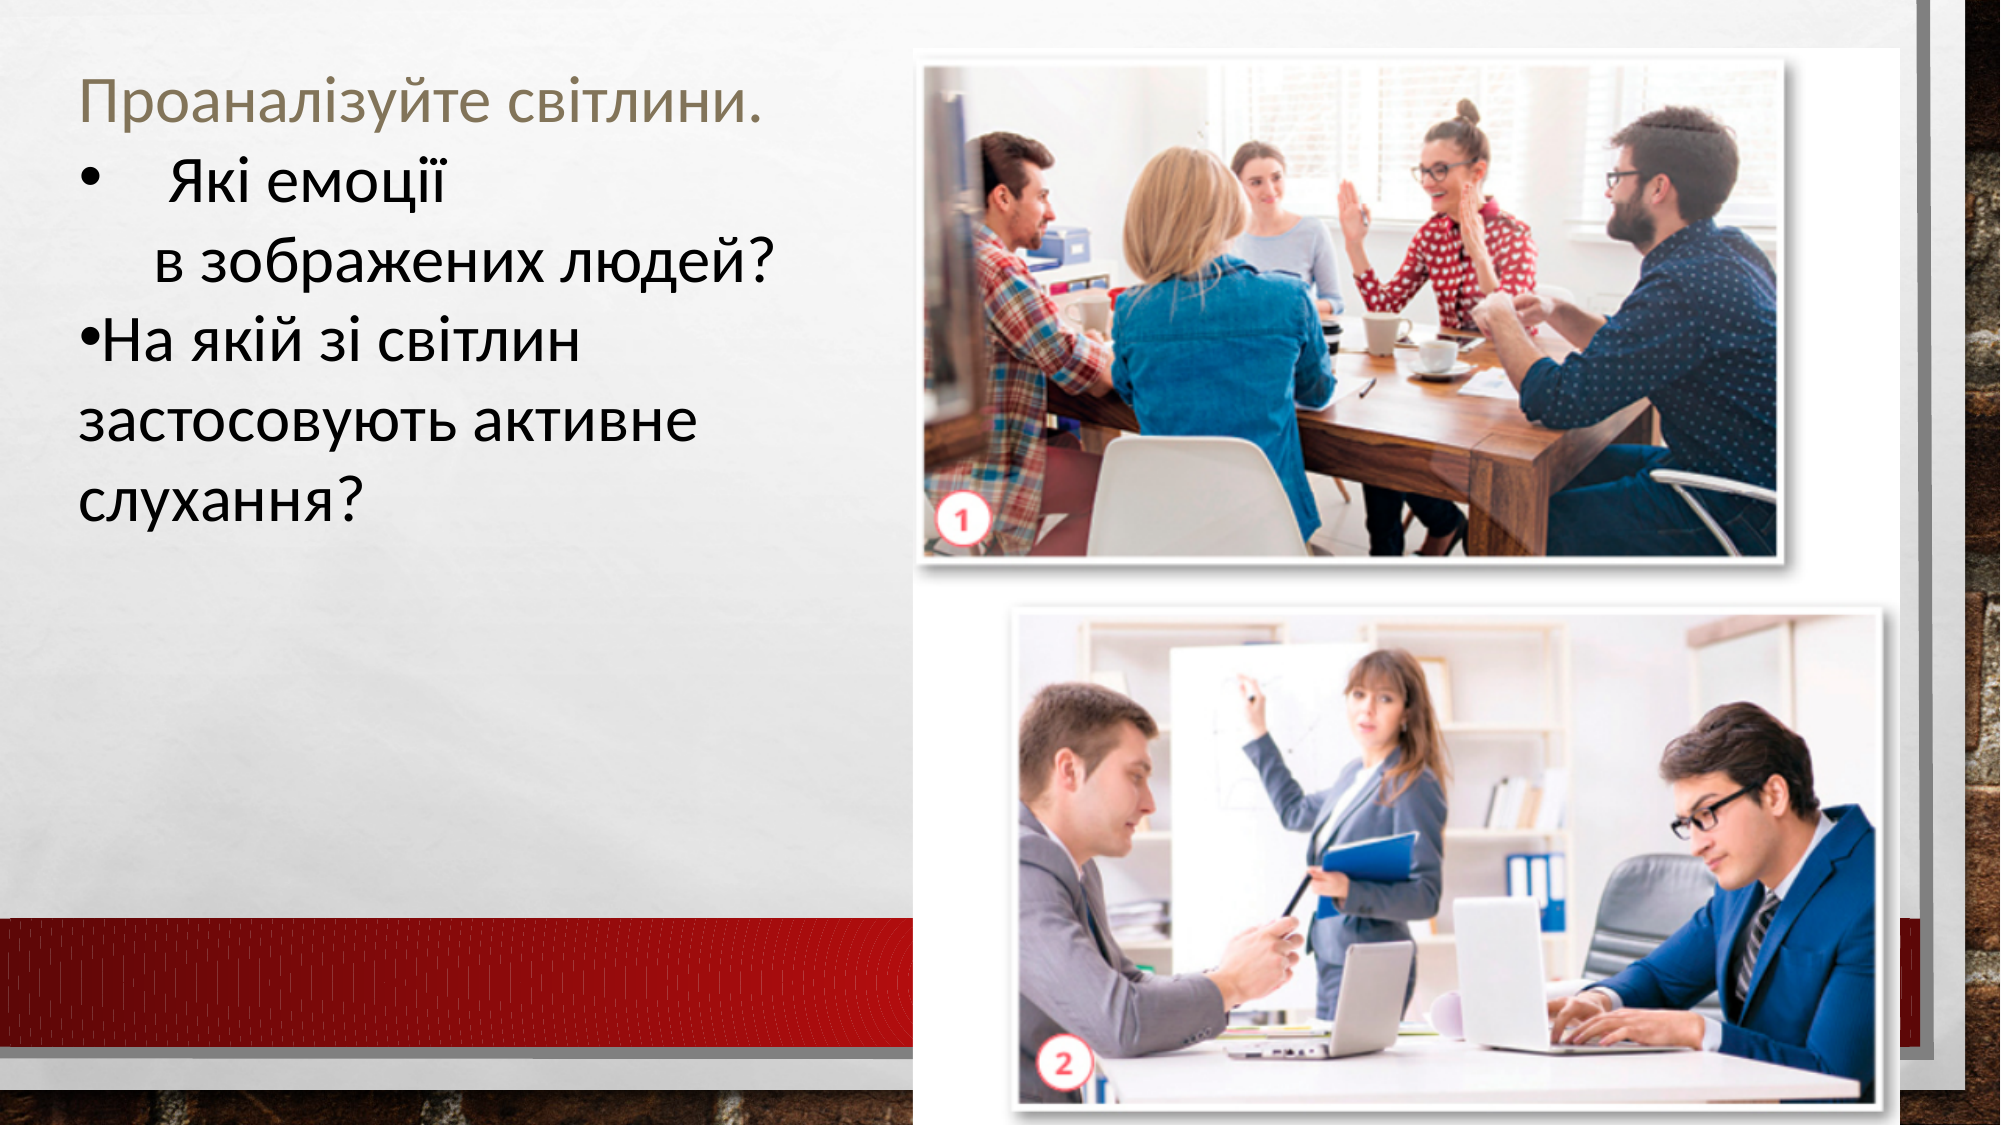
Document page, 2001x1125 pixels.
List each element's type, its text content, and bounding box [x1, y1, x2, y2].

picture [0, 0, 2000, 1125]
text_box Проаналізуйте світлини. Які емоції в зображених людей? На якій зі світлин застосовують активне слухання? [63, 48, 869, 543]
